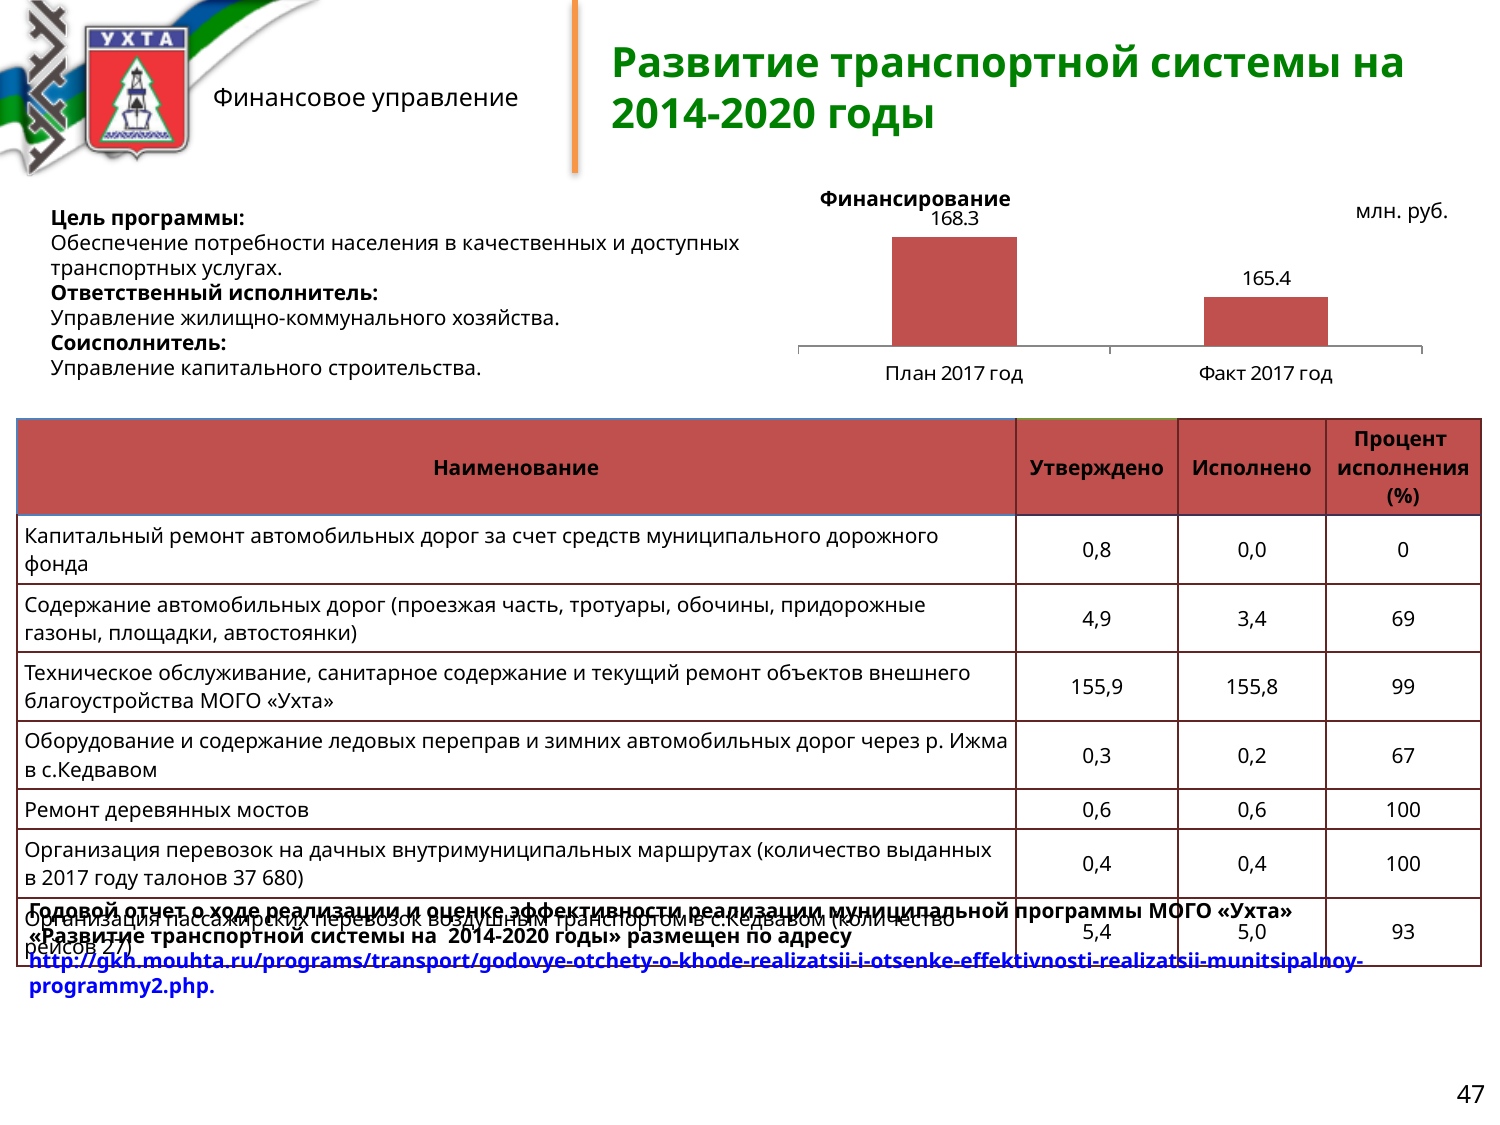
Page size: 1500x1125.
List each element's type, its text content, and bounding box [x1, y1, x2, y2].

table_cell 0 [1327, 516, 1480, 583]
table_cell 69 [1327, 585, 1480, 651]
table_cell Техническое обслуживание, санитарное содержание и текущий ремонт объектов внешнего благоустройства МОГО «Ухта» [18, 653, 1015, 720]
table_header Исполнено [1179, 420, 1325, 514]
table_cell Оборудование и содержание ледовых переправ и зимних автомобильных дорог через р. Ижма в с.Кедвавом [18, 722, 1015, 788]
table_cell 99 [1327, 653, 1480, 720]
table_cell Ремонт деревянных мостов [18, 790, 1015, 828]
table_cell 155,9 [1017, 653, 1177, 720]
table_cell 4,9 [1017, 585, 1177, 651]
table_cell 0,8 [1017, 516, 1177, 583]
table_header Утверждено [1017, 420, 1177, 514]
table_cell 155,8 [1179, 653, 1325, 720]
table_cell 0,0 [1179, 516, 1325, 583]
table_cell 93 [1469, 899, 1480, 965]
table_cell 0,6 [1179, 790, 1325, 828]
table_cell 0,4 [1017, 830, 1177, 863]
slide_number 47 [1150, 1065, 1500, 1125]
text_box Цель программы: Обеспечение потребности населения в качественных и доступных транспортных услугах. Ответственный исполнитель: Управление жилищно-коммунального хозяйства. Соисполнитель: Управление капитального строительства. [34, 195, 762, 389]
table_header Процент исполнения (%) [1327, 420, 1480, 514]
table_cell Капитальный ремонт автомобильных дорог за счет средств муниципального дорожного фонда [18, 516, 1015, 583]
picture [0, 0, 374, 189]
table_cell Организация перевозок на дачных внутримуниципальных маршрутах (количество выданных в 2017 году талонов 37 680) [18, 830, 1015, 863]
title Развитие транспортной системы на 2014-2020 годы [596, 0, 1500, 173]
table_cell 0,2 [1179, 722, 1325, 788]
table_cell 67 [1327, 722, 1480, 788]
text_box Финансирование [803, 176, 1028, 203]
table_cell 0,3 [1017, 722, 1177, 788]
table_cell 3,4 [1179, 585, 1325, 651]
table_header Наименование [18, 420, 1015, 514]
table_cell 100 [1327, 790, 1480, 828]
table_cell 0,4 [1179, 830, 1325, 863]
table_cell Содержание автомобильных дорог (проезжая часть, тротуары, обочины, придорожные газоны, площадки, автостоянки) [18, 585, 1015, 651]
chart [785, 205, 1436, 390]
table_cell 0,6 [1017, 790, 1177, 828]
text_box Годовой отчет о ходе реализации и оценке эффективности реализации муниципальной программы МОГО «Ухта» «Развитие транспортной системы на 2014-2020 годы» размещен по адресу http://gkh.mouhta.ru/programs/transport/godovye-otchety-o-khode-realizatsii-i-otsenke-effektivnosti-realizatsii-munitsipalnoy-programmy2.php. [12, 863, 1469, 1007]
table_cell 100 [1327, 830, 1480, 897]
text_box млн. руб. [1339, 188, 1465, 232]
